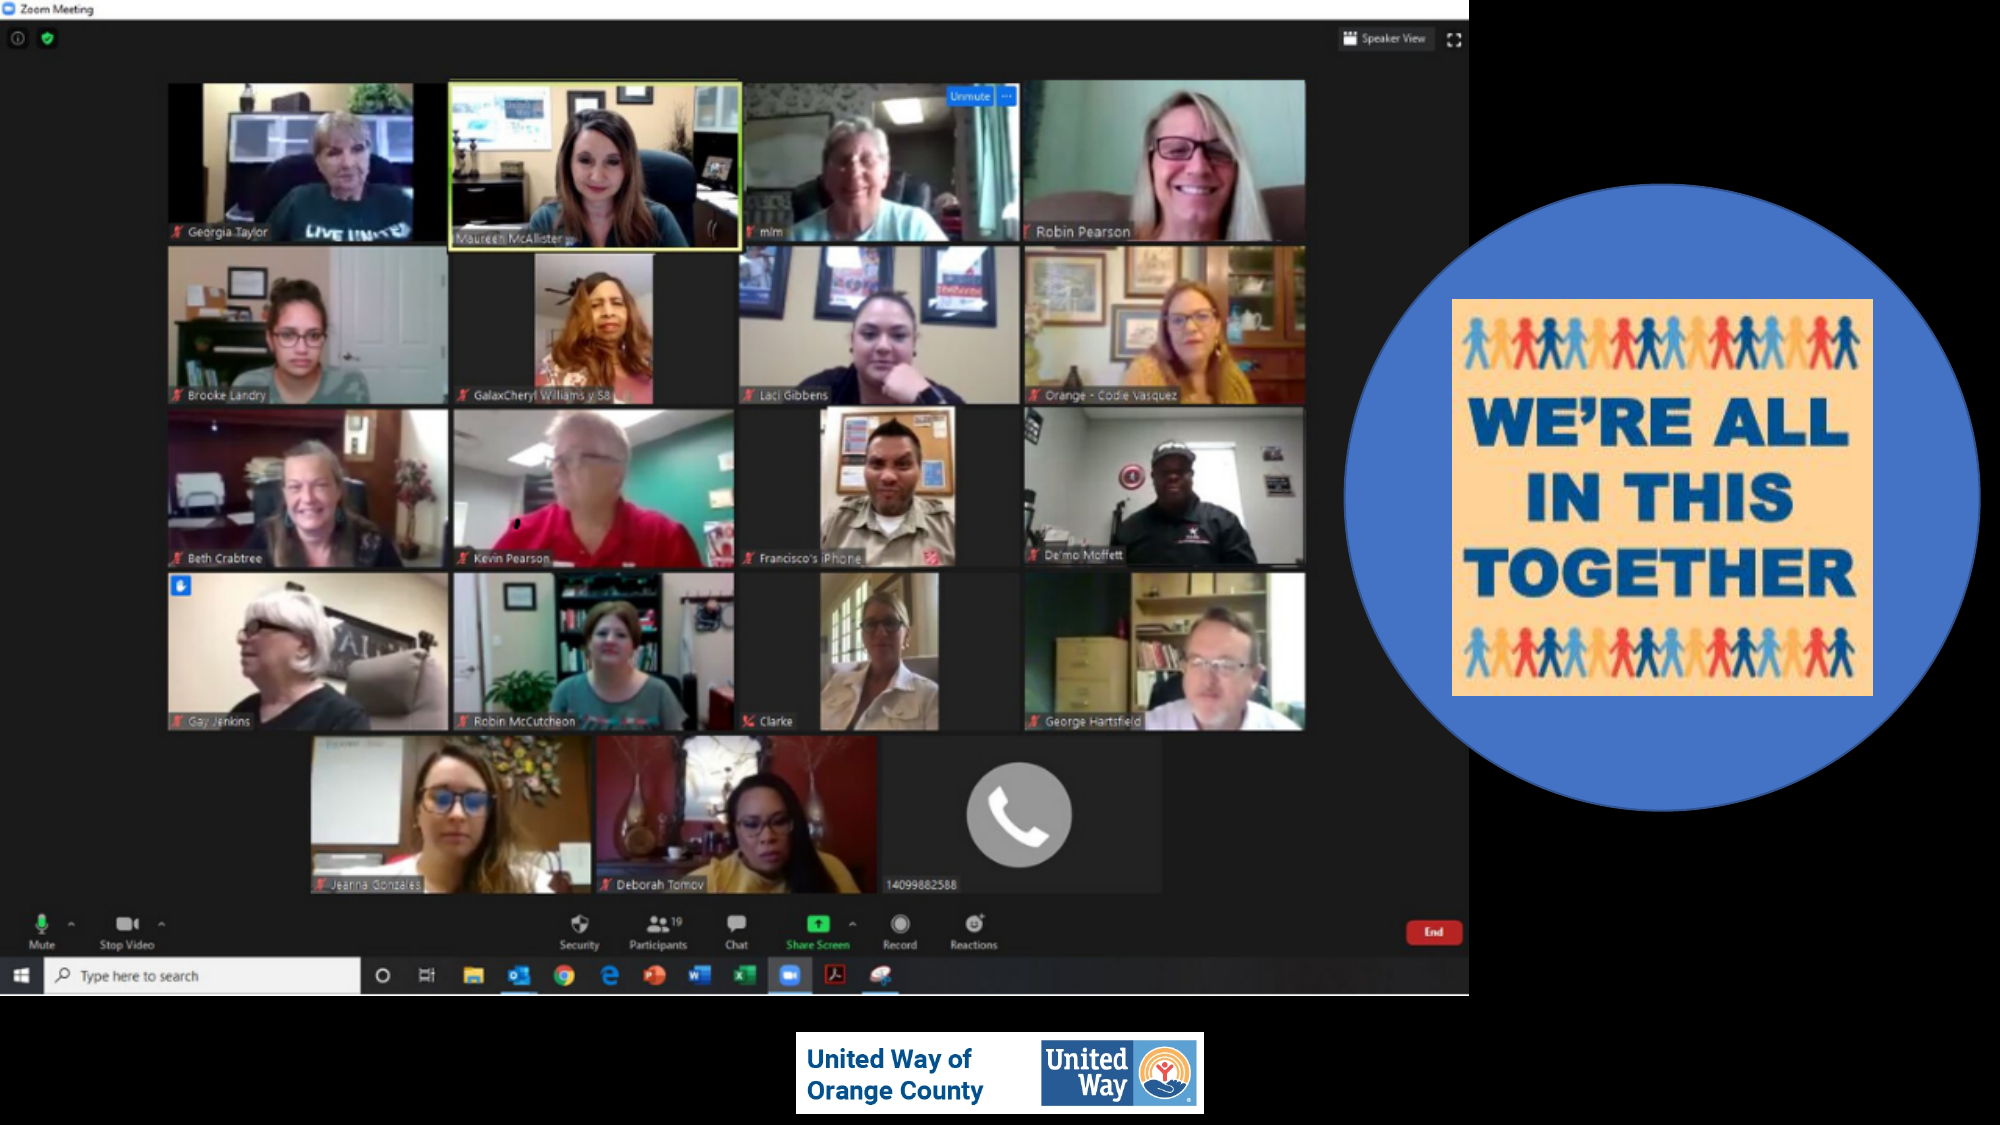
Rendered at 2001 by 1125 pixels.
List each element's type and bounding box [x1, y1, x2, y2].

picture [796, 1032, 1204, 1114]
text_box [1469, 183, 1981, 812]
picture [0, 0, 1873, 996]
